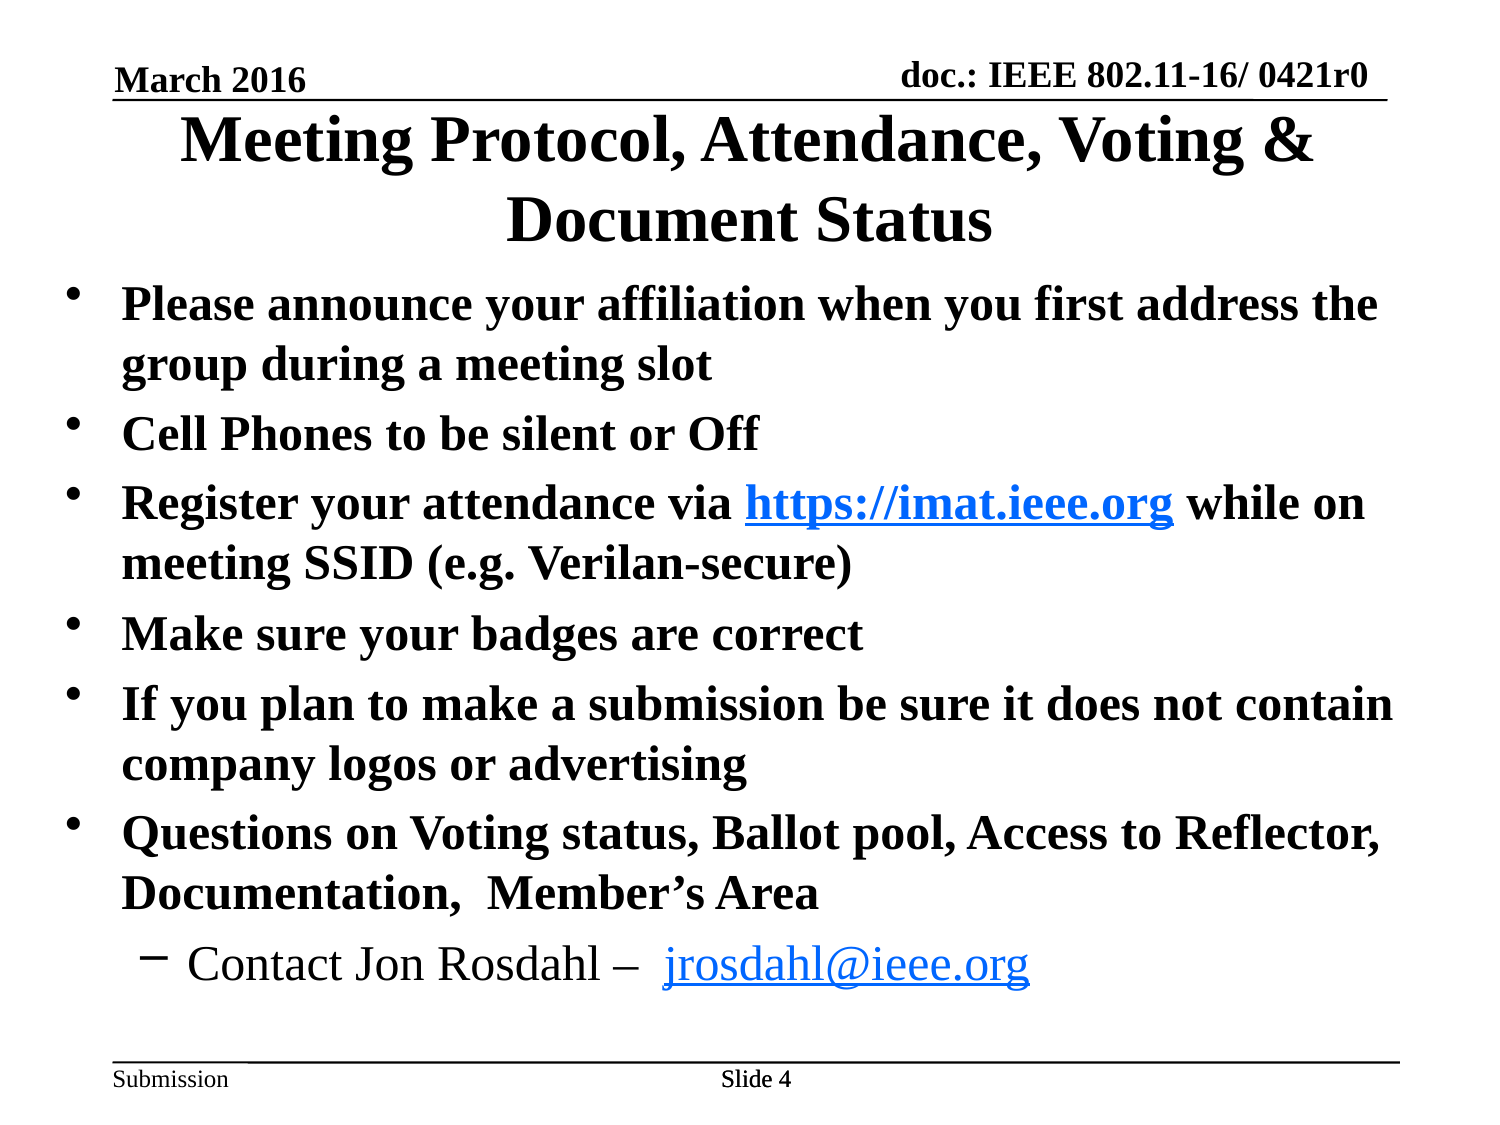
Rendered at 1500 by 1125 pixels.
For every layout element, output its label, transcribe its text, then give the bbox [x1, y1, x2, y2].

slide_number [114, 54, 309, 101]
text_box Slide 4 [675, 1062, 838, 1093]
title Meeting Protocol, Attendance, Voting & Document Status [112, 112, 1388, 238]
list Please announce your affiliation when you first address the group during a meeting slot Cell Phones to be silent or Off Register your attendance via https://imat.ieee.org while on meeting SSID (e.g. Verilan-secure) Make sure your badges are correct If you plan to make a submission be sure it does not contain company logos or advertising Questions on Voting status, Ballot pool, Access to Reflector, Documentation, Member’s Area Contact Jon Rosdahl – jrosdahl@ieee.org [50, 262, 1475, 1038]
